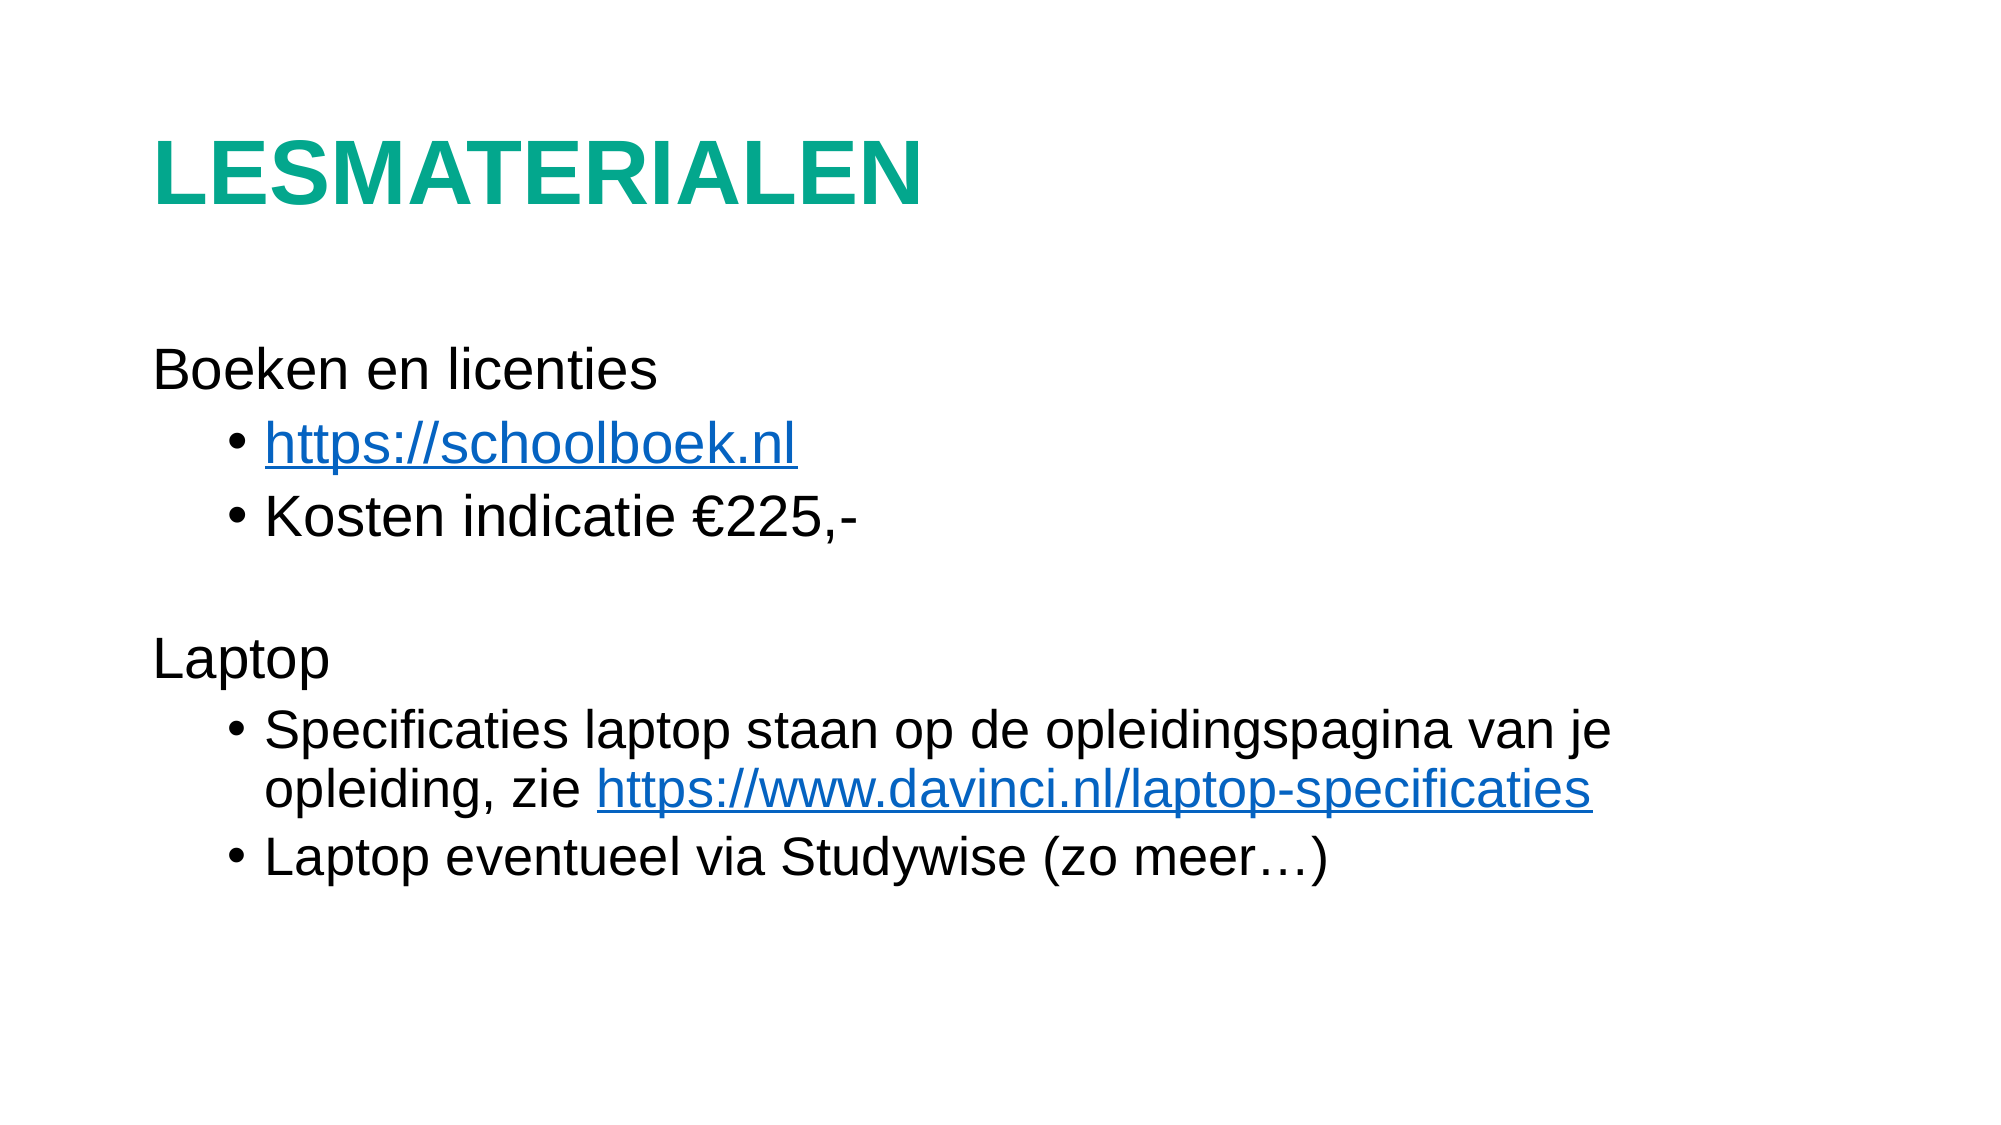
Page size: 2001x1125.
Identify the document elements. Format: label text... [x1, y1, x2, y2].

list Boeken en licenties https://schoolboek.nl Kosten indicatie €225,- Laptop Specificaties laptop staan op de opleidingspagina van je opleiding, zie https://www.davinci.nl/laptop-specificaties Laptop eventueel via Studywise (zo meer…) [137, 332, 1863, 1046]
title LESMATERIALEN [137, 118, 1863, 237]
